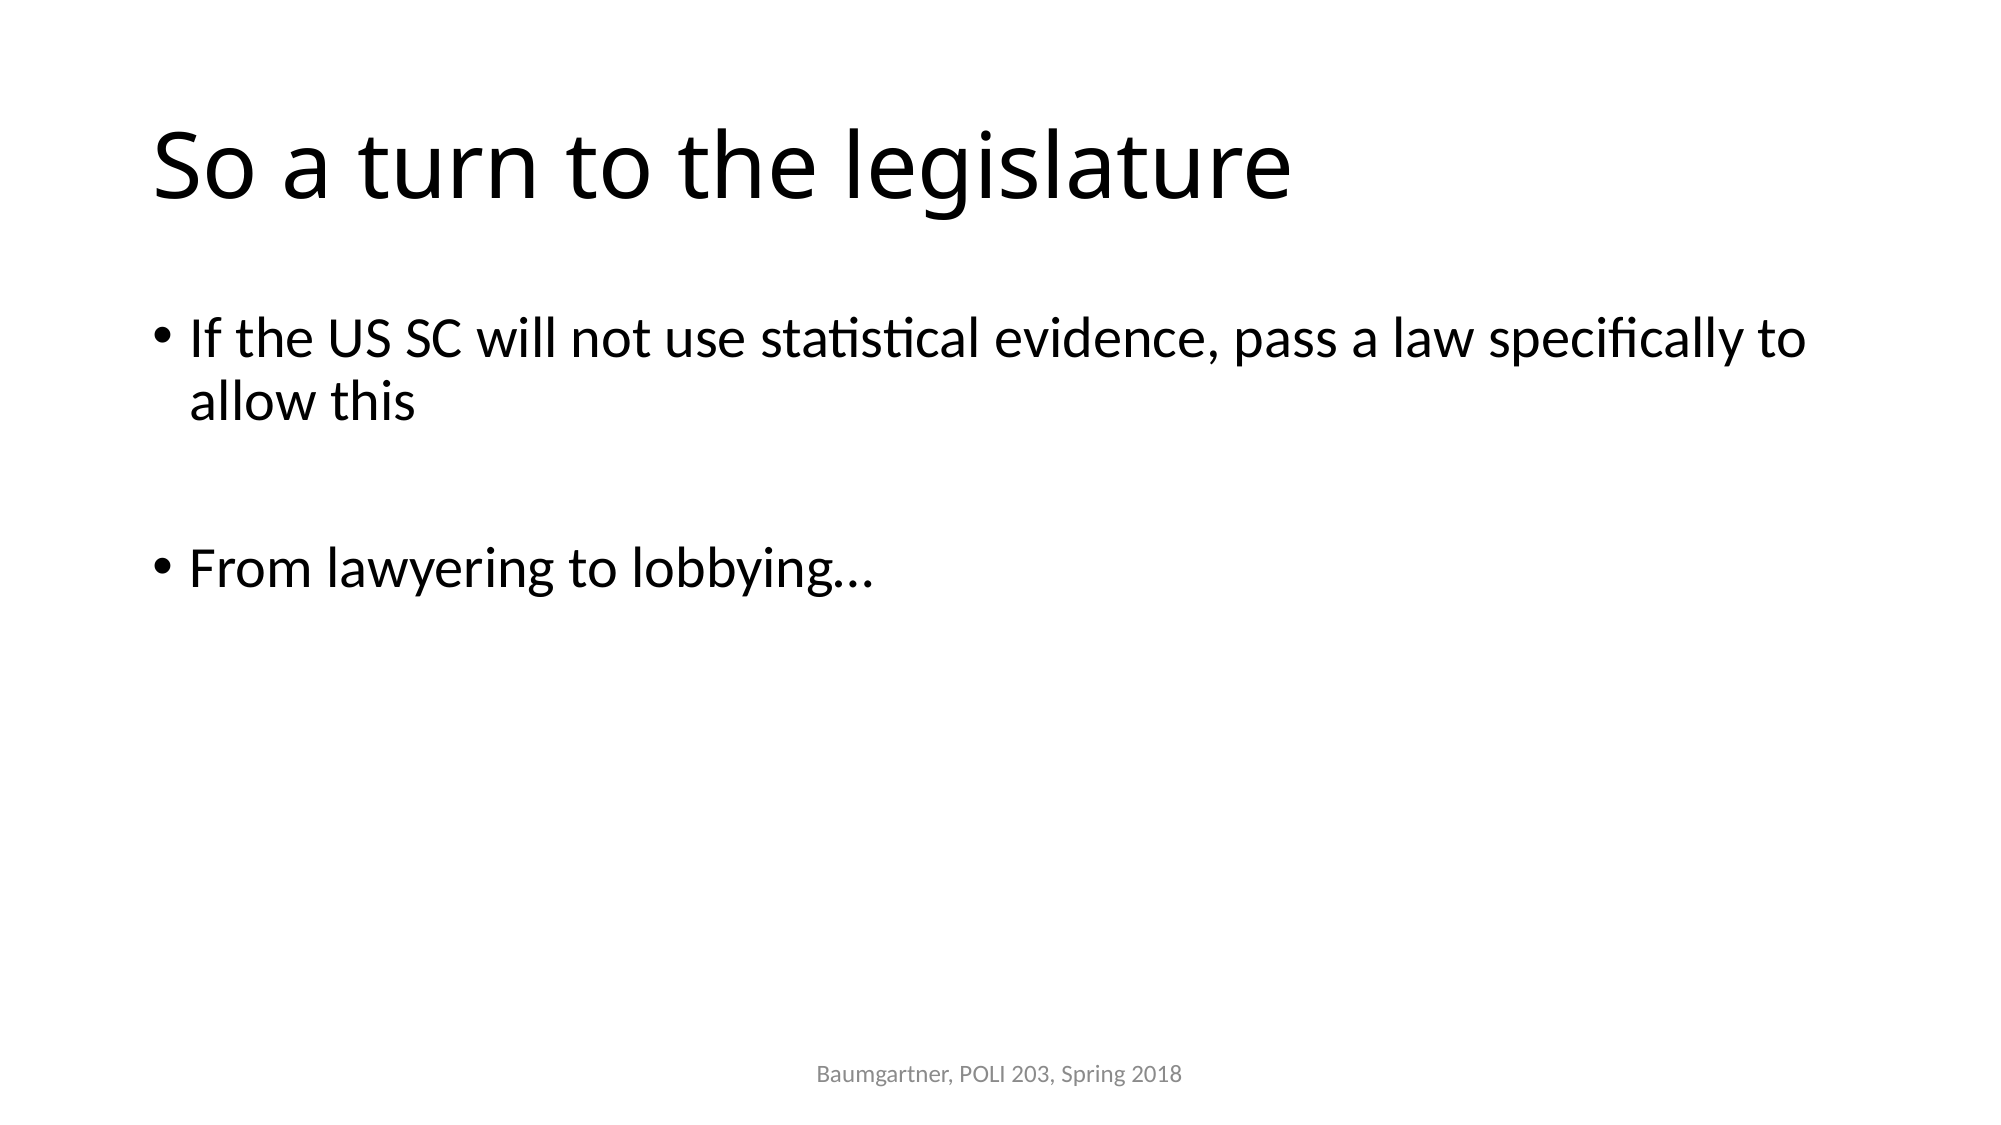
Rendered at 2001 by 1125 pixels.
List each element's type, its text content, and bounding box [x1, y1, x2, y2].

footer Baumgartner, POLI 203, Spring 2018 [662, 1042, 1338, 1103]
title So a turn to the legislature [137, 59, 1863, 278]
list If the US SC will not use statistical evidence, pass a law specifically to allow this From lawyering to lobbying… [137, 299, 1863, 1014]
